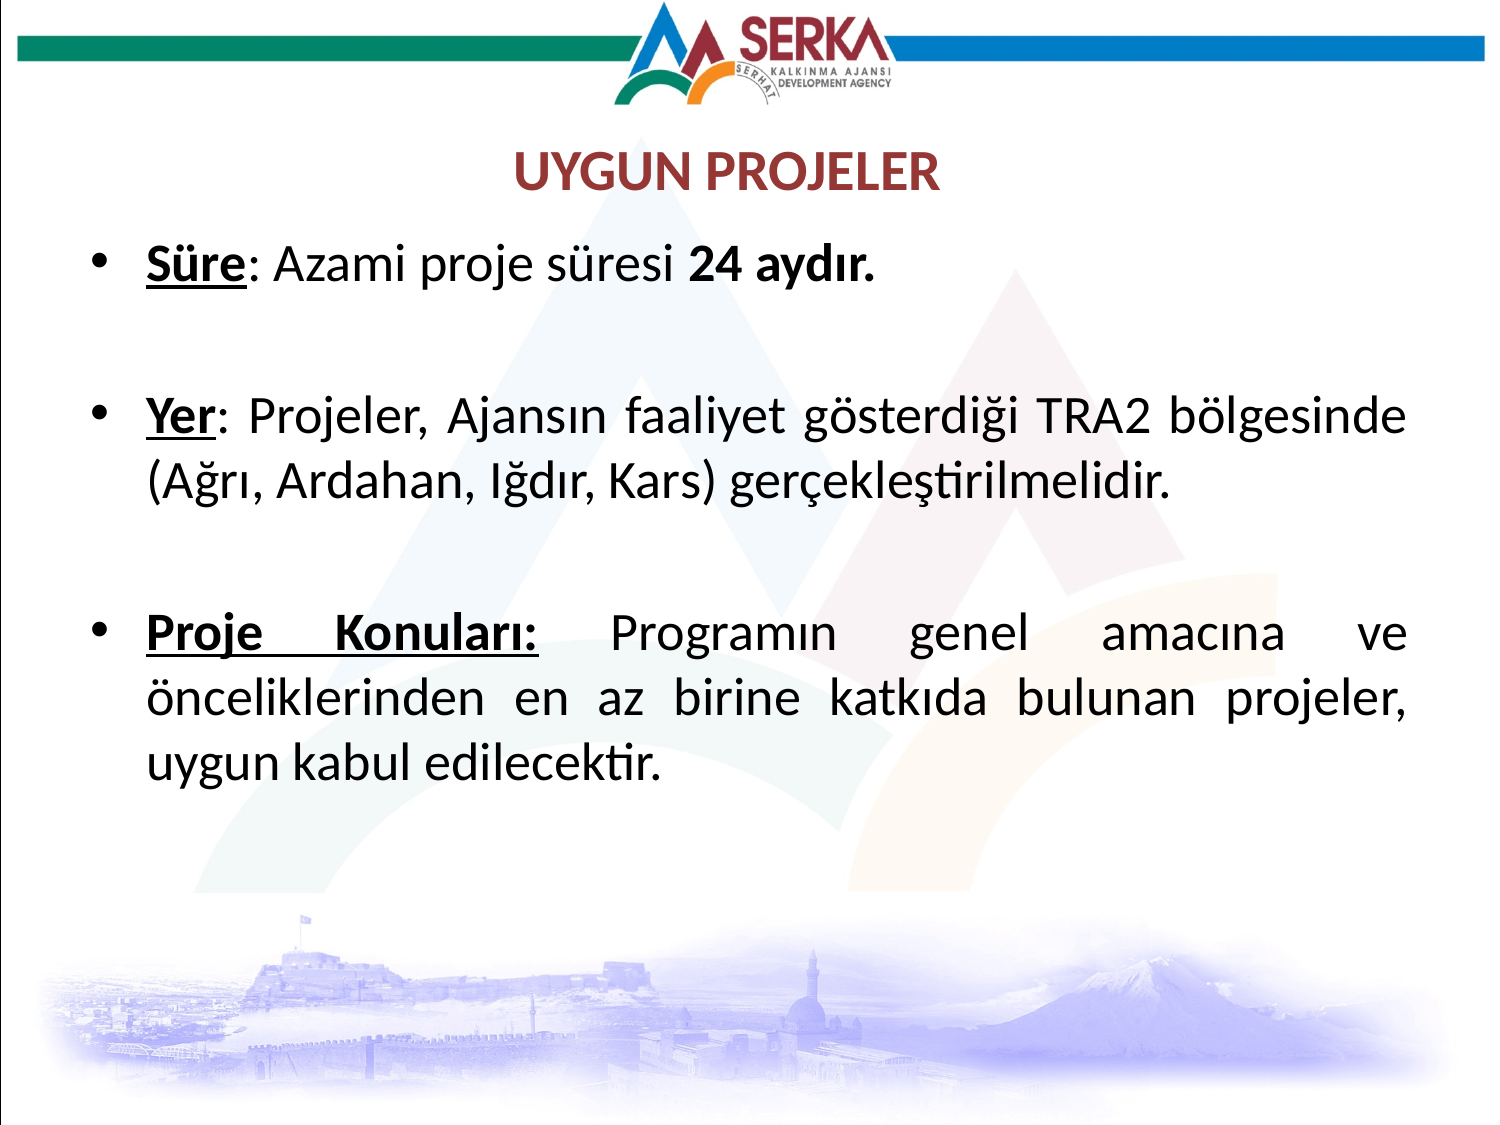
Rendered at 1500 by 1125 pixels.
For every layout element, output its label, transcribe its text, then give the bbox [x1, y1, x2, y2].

list Süre: Azami proje süresi 24 aydır. Yer: Projeler, Ajansın faaliyet gösterdiği TRA2 bölgesinde (Ağrı, Ardahan, Iğdır, Kars) gerçekleştirilmelidir. Proje Konuları: Programın genel amacına ve önceliklerinden en az birine katkıda bulunan projeler, uygun kabul edilecektir. [75, 219, 1425, 1005]
title UYGUN PROJELER [29, 101, 1425, 233]
picture [0, 0, 1500, 1125]
